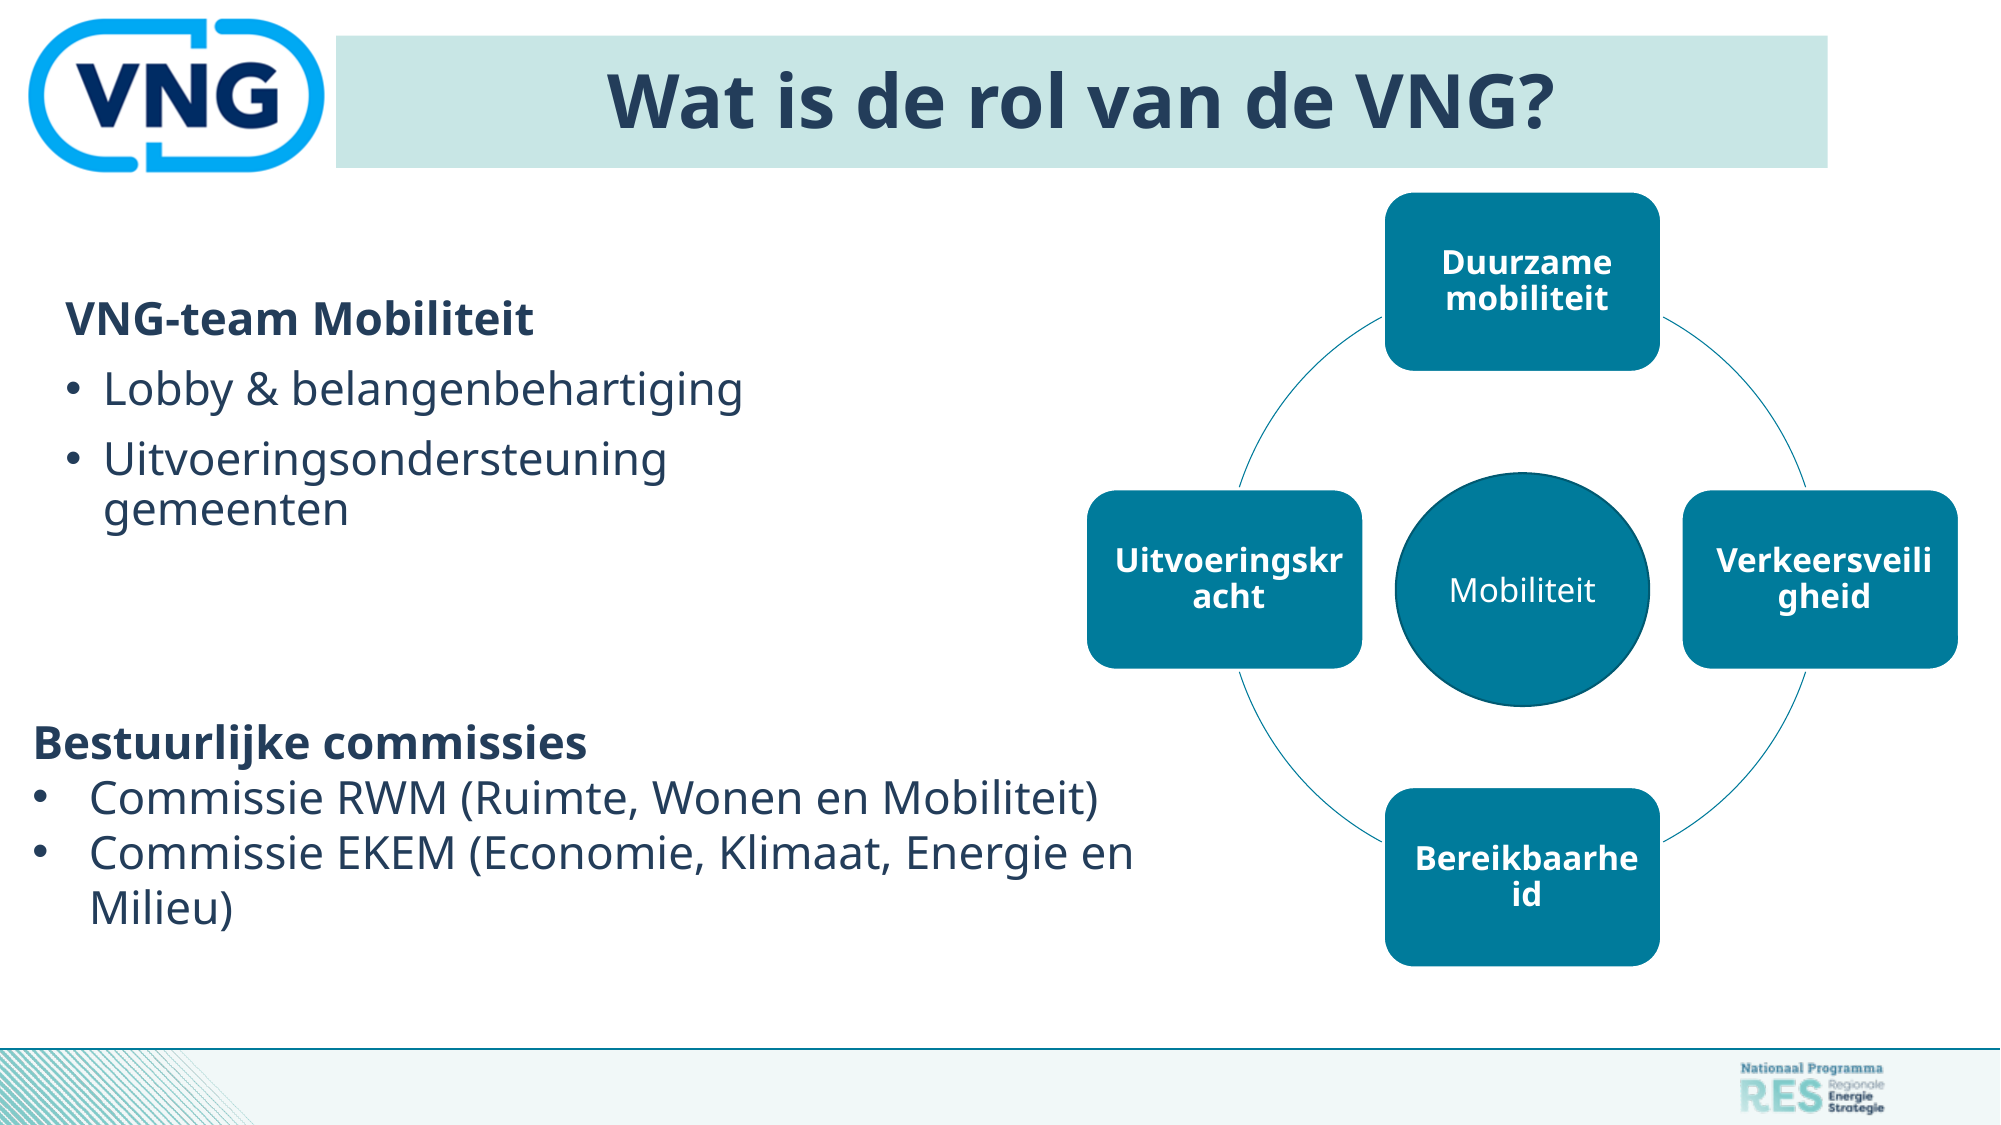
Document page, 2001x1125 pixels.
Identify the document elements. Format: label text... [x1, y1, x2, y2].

title Wat is de rol van de VNG? [336, 35, 1828, 168]
text_box VNG-team Mobiliteit Lobby & belangenbehartiging Uitvoeringsondersteuning gemeenten [50, 288, 884, 636]
text_box Bestuurlijke commissies Commissie RWM (Ruimte, Wonen en Mobiliteit) Commissie EKEM (Economie, Klimaat, Energie en Milieu) [17, 706, 884, 941]
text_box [884, 191, 2000, 968]
picture [1733, 1058, 1893, 1120]
picture [17, 12, 336, 192]
picture [0, 1051, 309, 1125]
